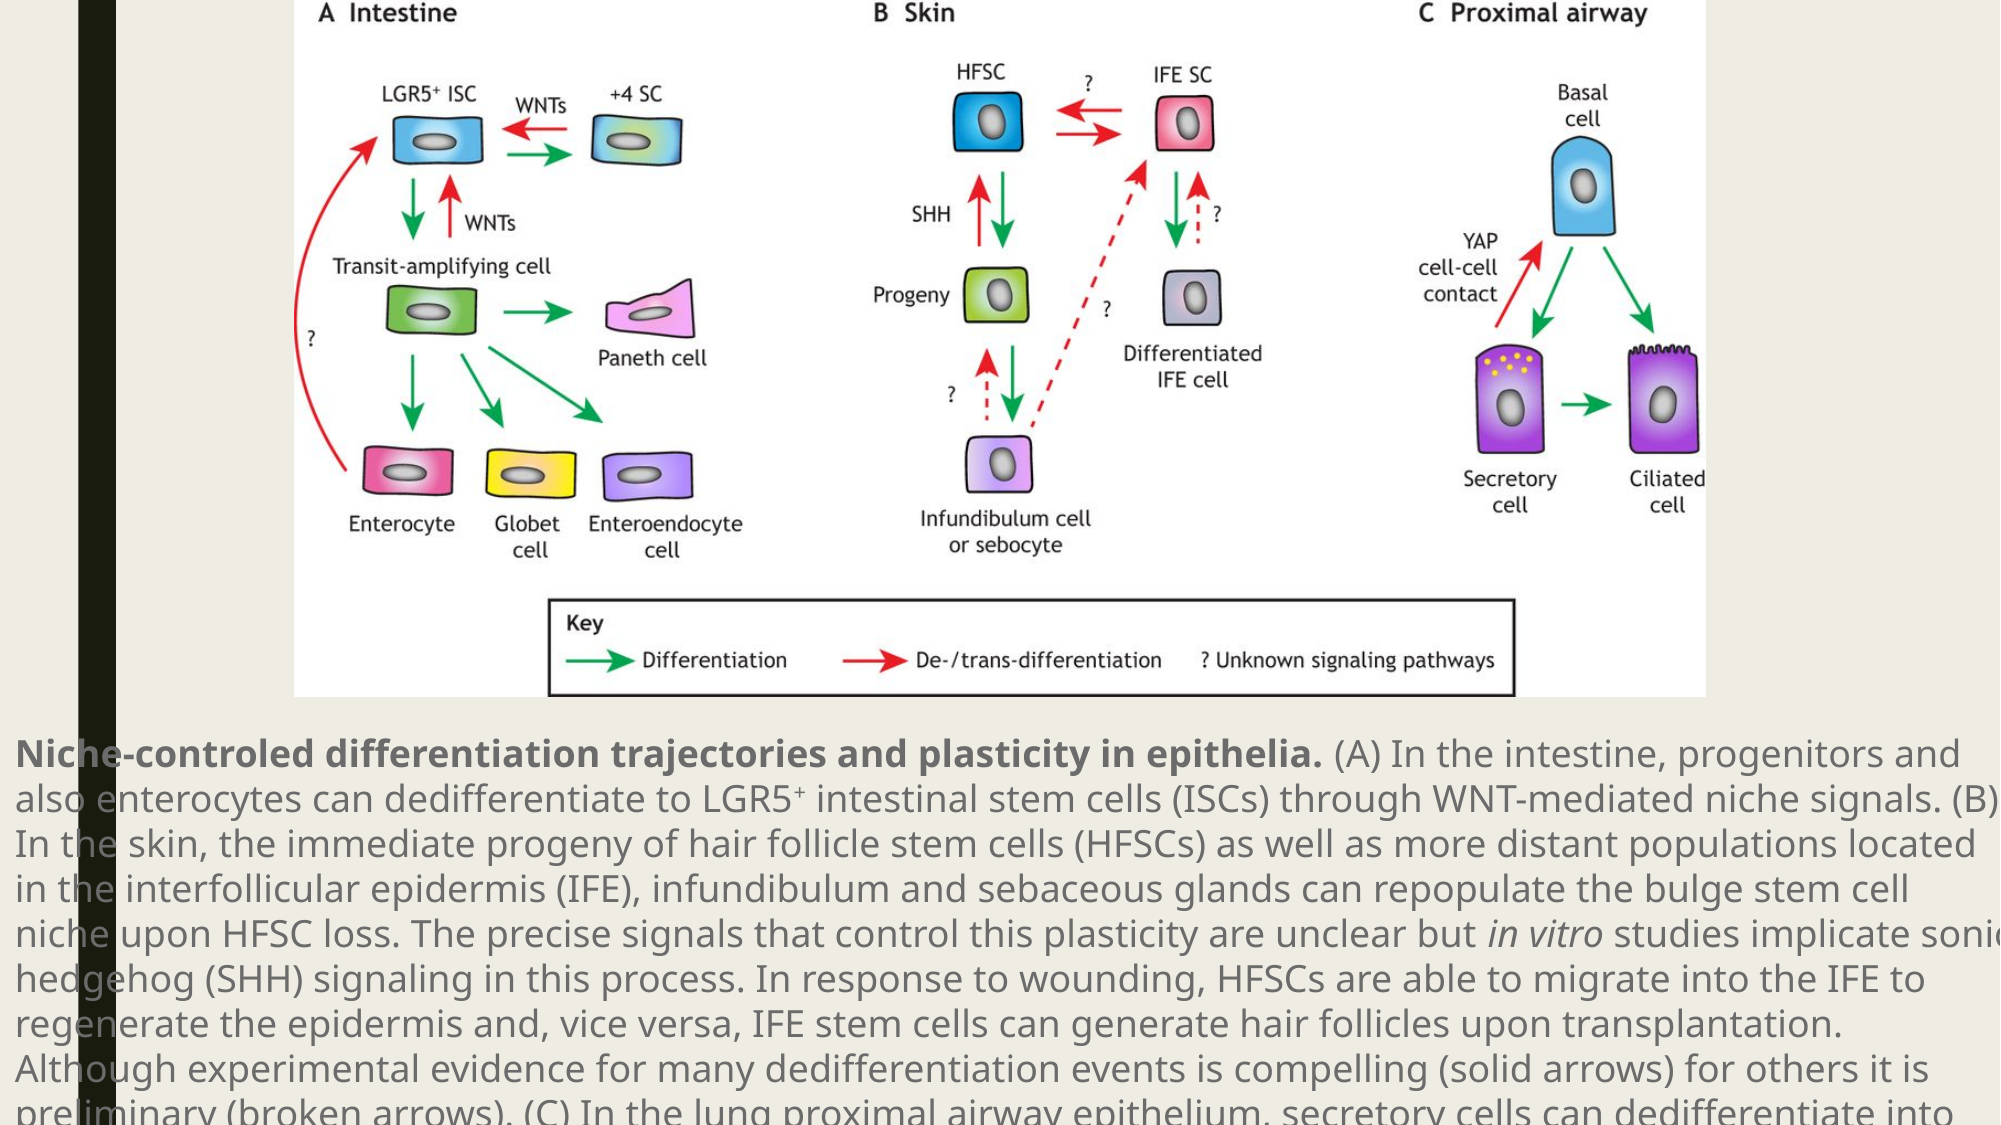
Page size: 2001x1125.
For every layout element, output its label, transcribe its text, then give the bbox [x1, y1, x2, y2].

picture [294, 0, 1706, 697]
text_box Niche-controled differentiation trajectories and plasticity in epithelia. (A) In the intestine, progenitors and also enterocytes can dedifferentiate to LGR5+ intestinal stem cells (ISCs) through WNT-mediated niche signals. (B) In the skin, the immediate progeny of hair follicle stem cells (HFSCs) as well as more distant populations located in the interfollicular epidermis (IFE), infundibulum and sebaceous glands can repopulate the bulge stem cell niche upon HFSC loss. The precise signals that control this plasticity are unclear but in vitro studies implicate sonic hedgehog (SHH) signaling in this process. In response to wounding, HFSCs are able to migrate into the IFE to regenerate the epidermis and, vice versa, IFE stem cells can generate hair follicles upon transplantation. Although experimental evidence for many dedifferentiation events is compelling (solid arrows) for others it is preliminary (broken arrows). (C) In the lung proximal airway epithelium, secretory cells can dedifferentiate into basal cells through signals that involve direct cell-cell contact and the transcription factor YAP. [0, 722, 2000, 1125]
